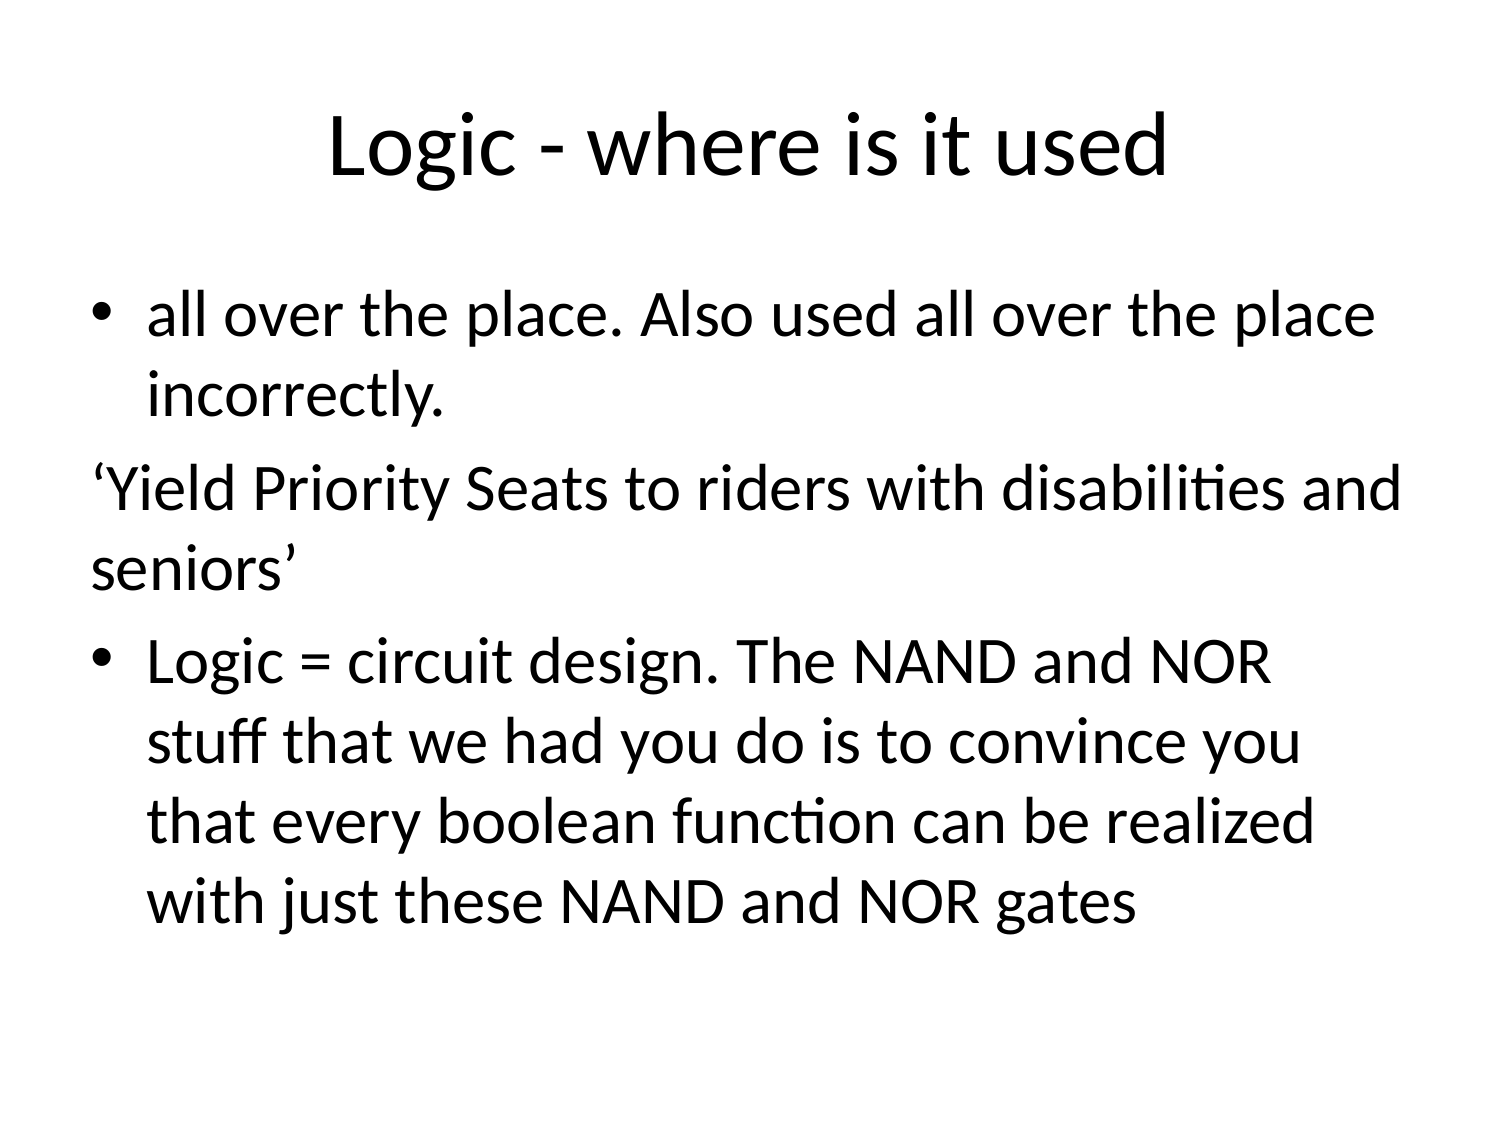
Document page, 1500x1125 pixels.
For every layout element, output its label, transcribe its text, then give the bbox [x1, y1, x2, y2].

list all over the place. Also used all over the place incorrectly. ‘Yield Priority Seats to riders with disabilities and seniors’ Logic = circuit design. The NAND and NOR stuff that we had you do is to convince you that every boolean function can be realized with just these NAND and NOR gates [75, 262, 1425, 1005]
title Logic - where is it used [75, 45, 1425, 233]
